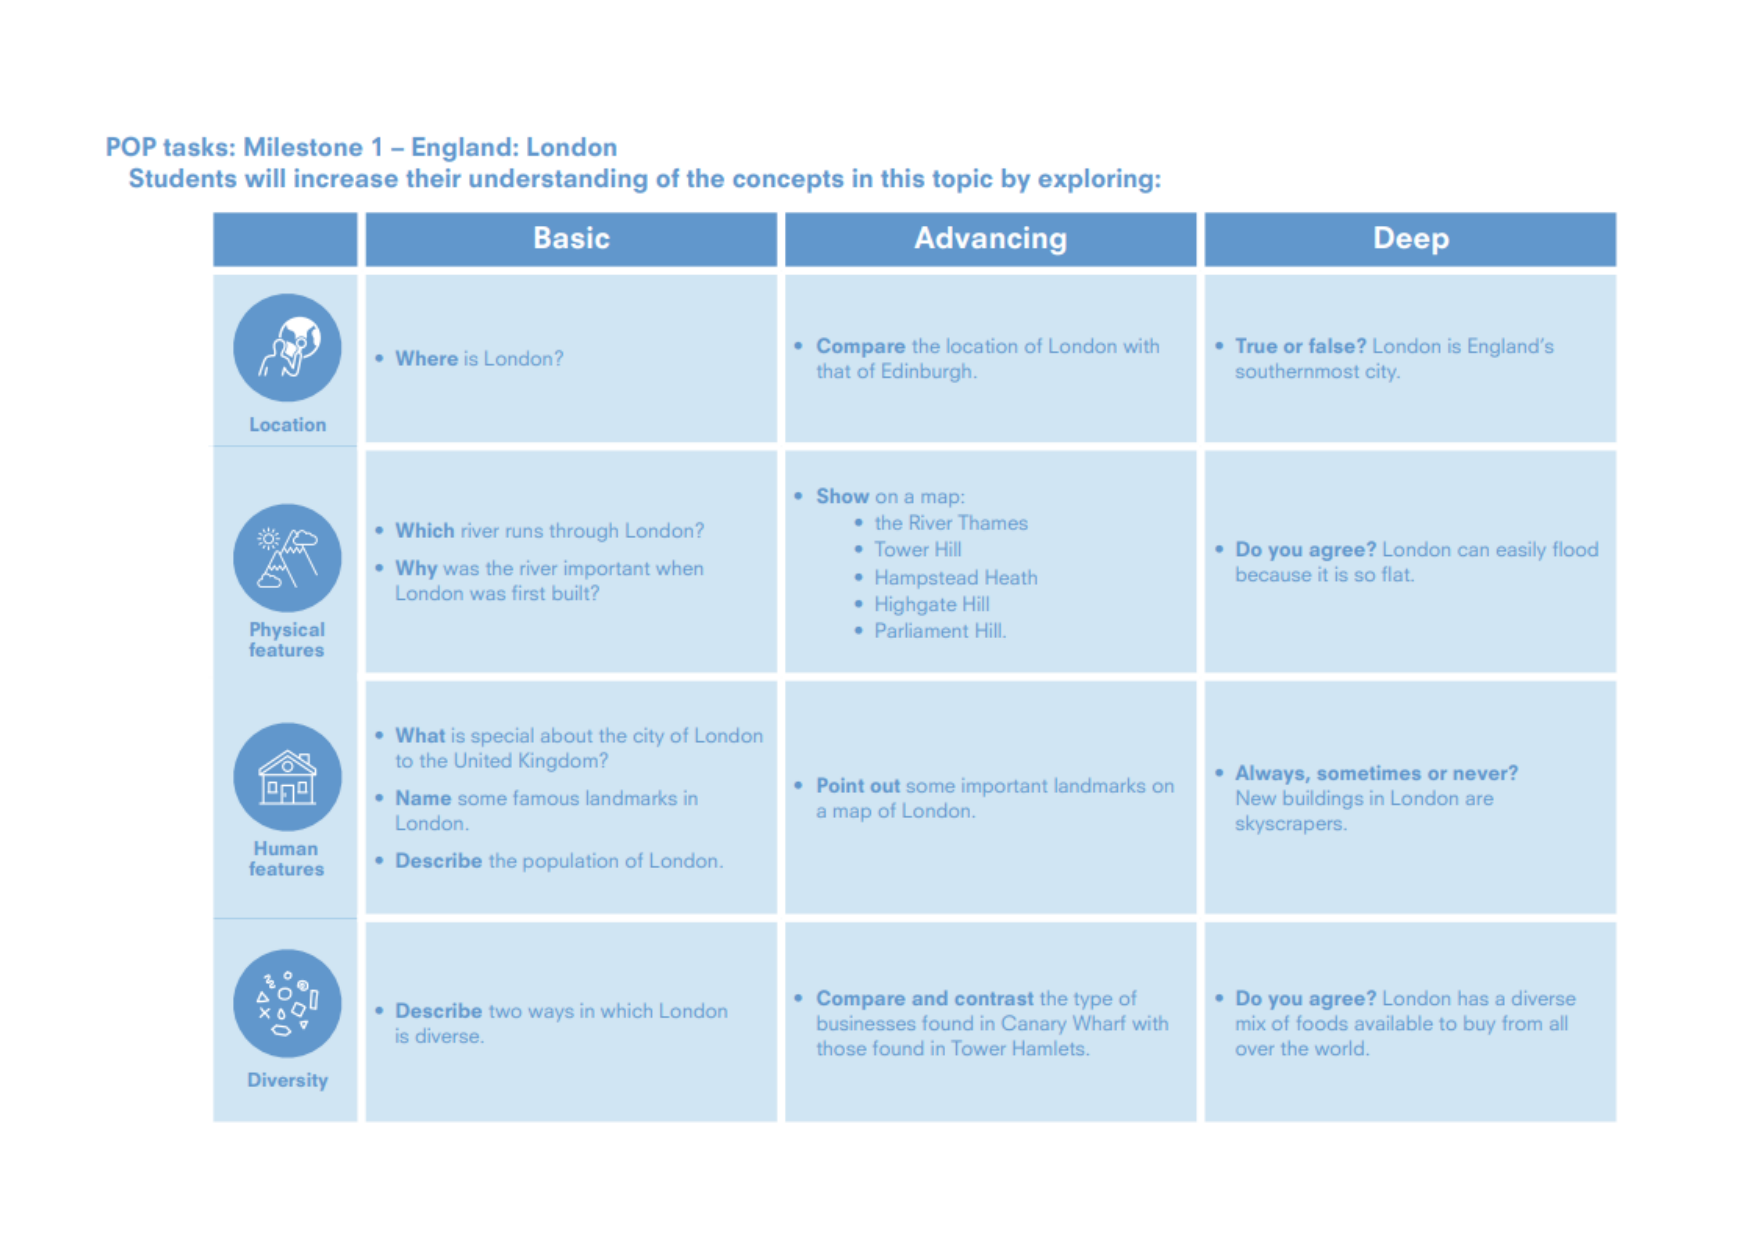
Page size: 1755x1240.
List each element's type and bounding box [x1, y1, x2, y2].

picture [71, 103, 1683, 1137]
